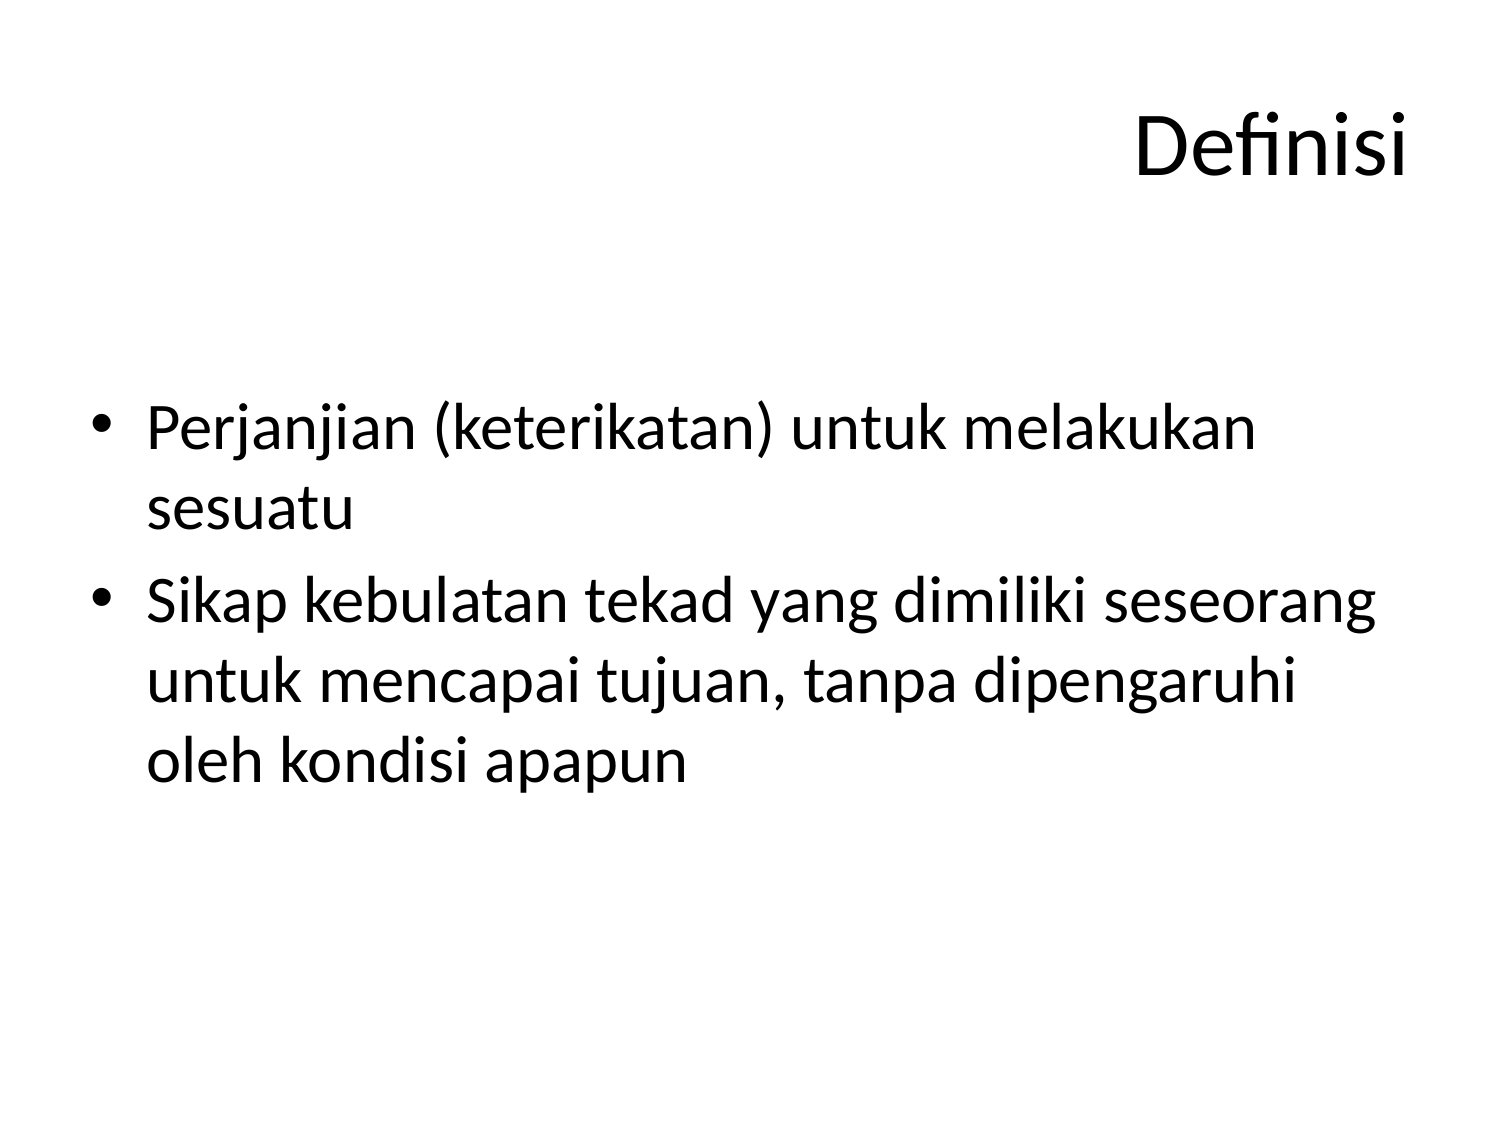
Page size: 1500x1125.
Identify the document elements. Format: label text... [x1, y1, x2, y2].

title Definisi [75, 45, 1425, 233]
list Perjanjian (keterikatan) untuk melakukan sesuatu Sikap kebulatan tekad yang dimiliki seseorang untuk mencapai tujuan, tanpa dipengaruhi oleh kondisi apapun [75, 375, 1425, 1005]
